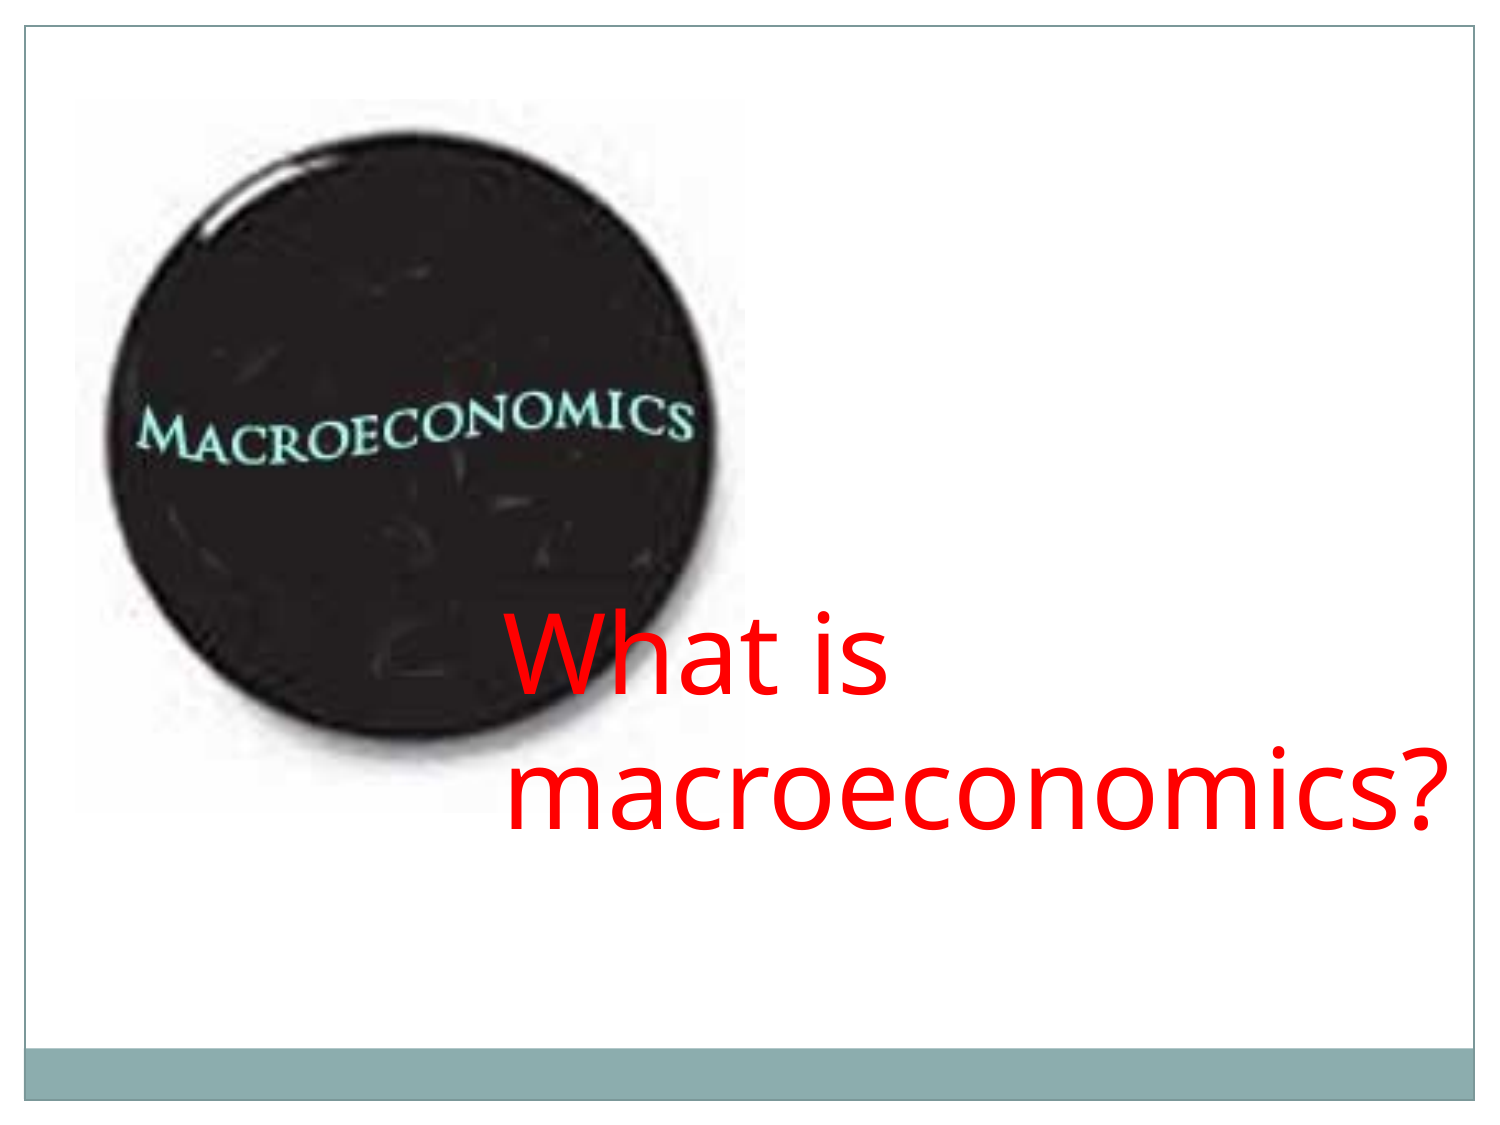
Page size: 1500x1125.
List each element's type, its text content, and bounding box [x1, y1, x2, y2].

text_box What is macroeconomics? [487, 574, 1475, 860]
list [74, 99, 745, 813]
